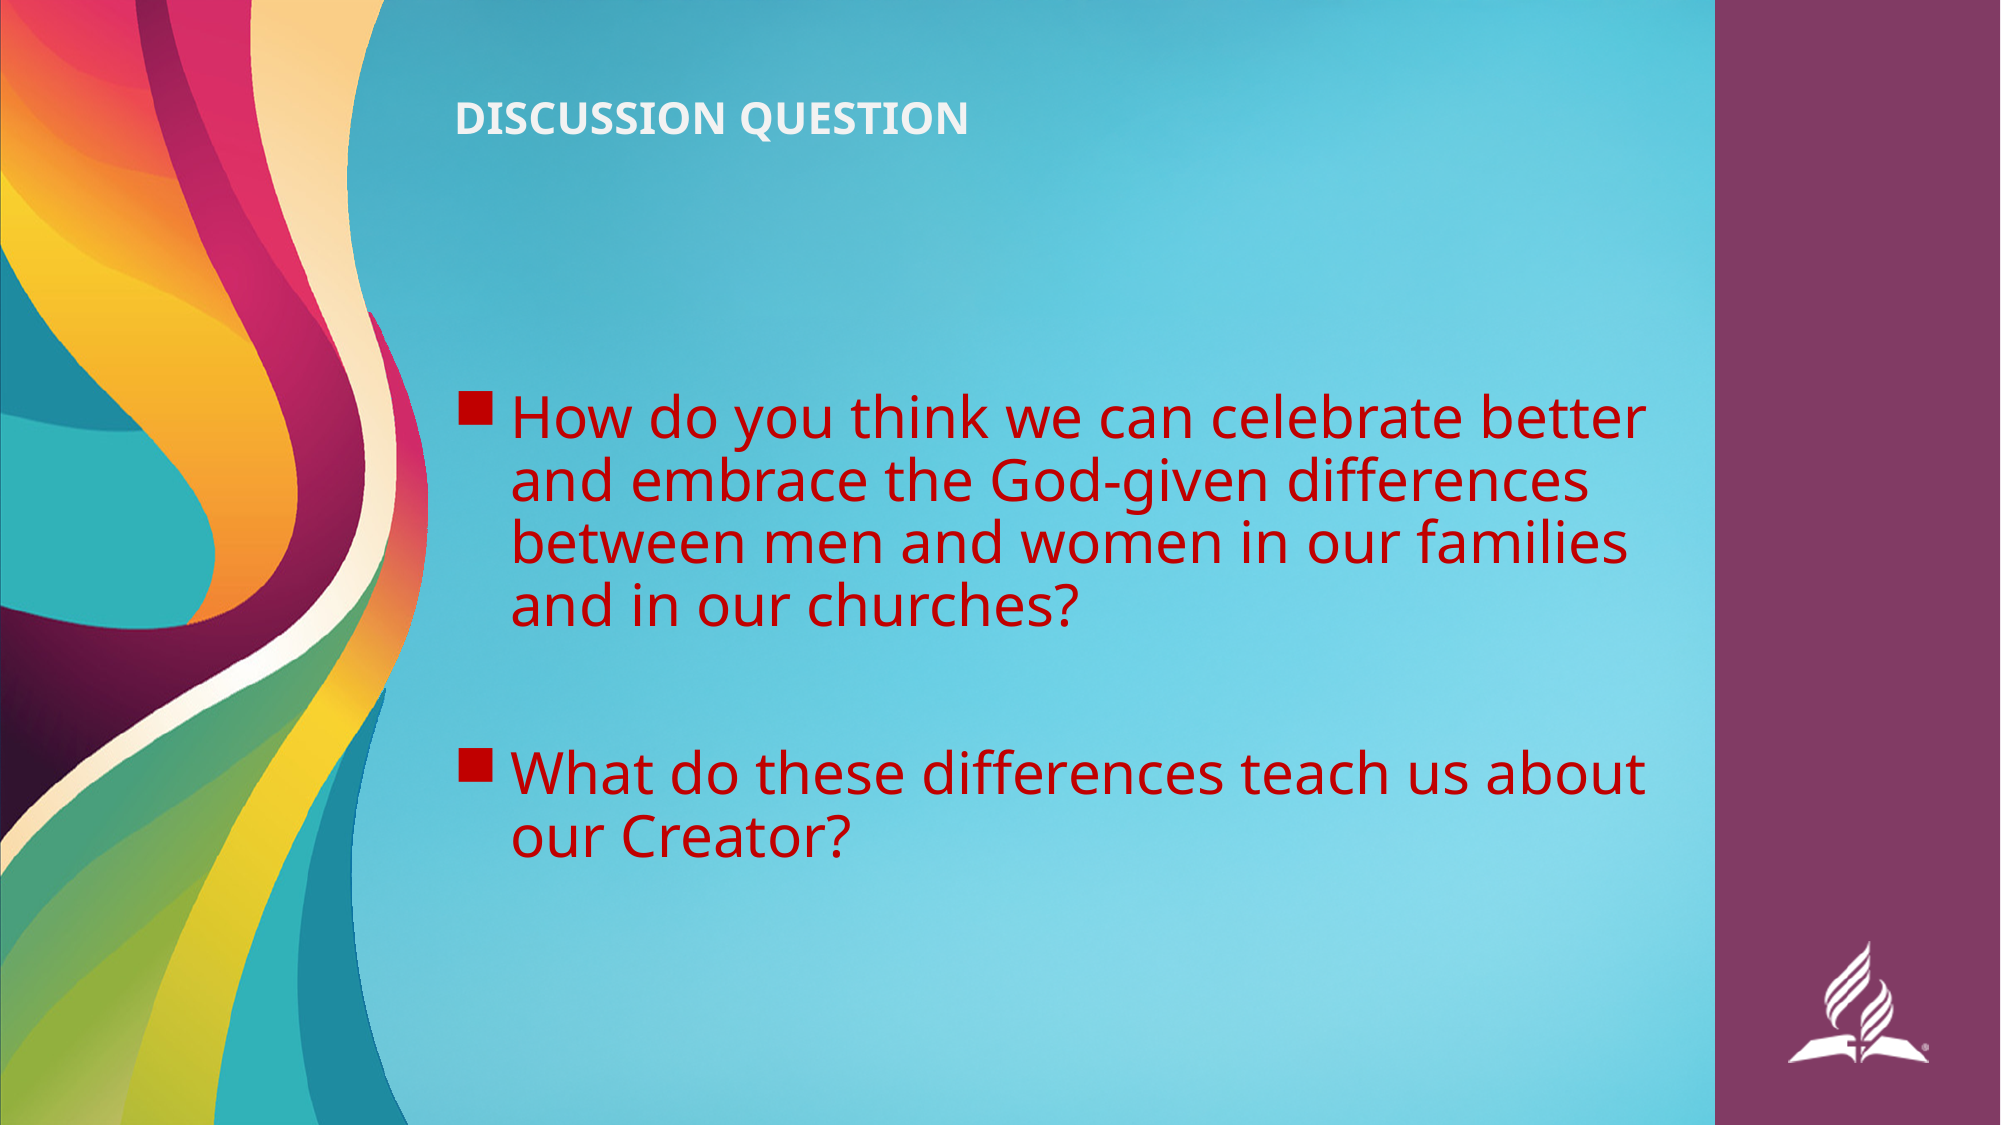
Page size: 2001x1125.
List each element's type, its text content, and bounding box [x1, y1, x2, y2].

picture [0, 0, 2001, 1125]
list How do you think we can celebrate better and embrace the God-given differences between men and women in our families and in our churches? What do these differences teach us about our Creator? [439, 253, 1667, 1069]
title DISCUSSION QUESTION [439, 35, 1667, 253]
